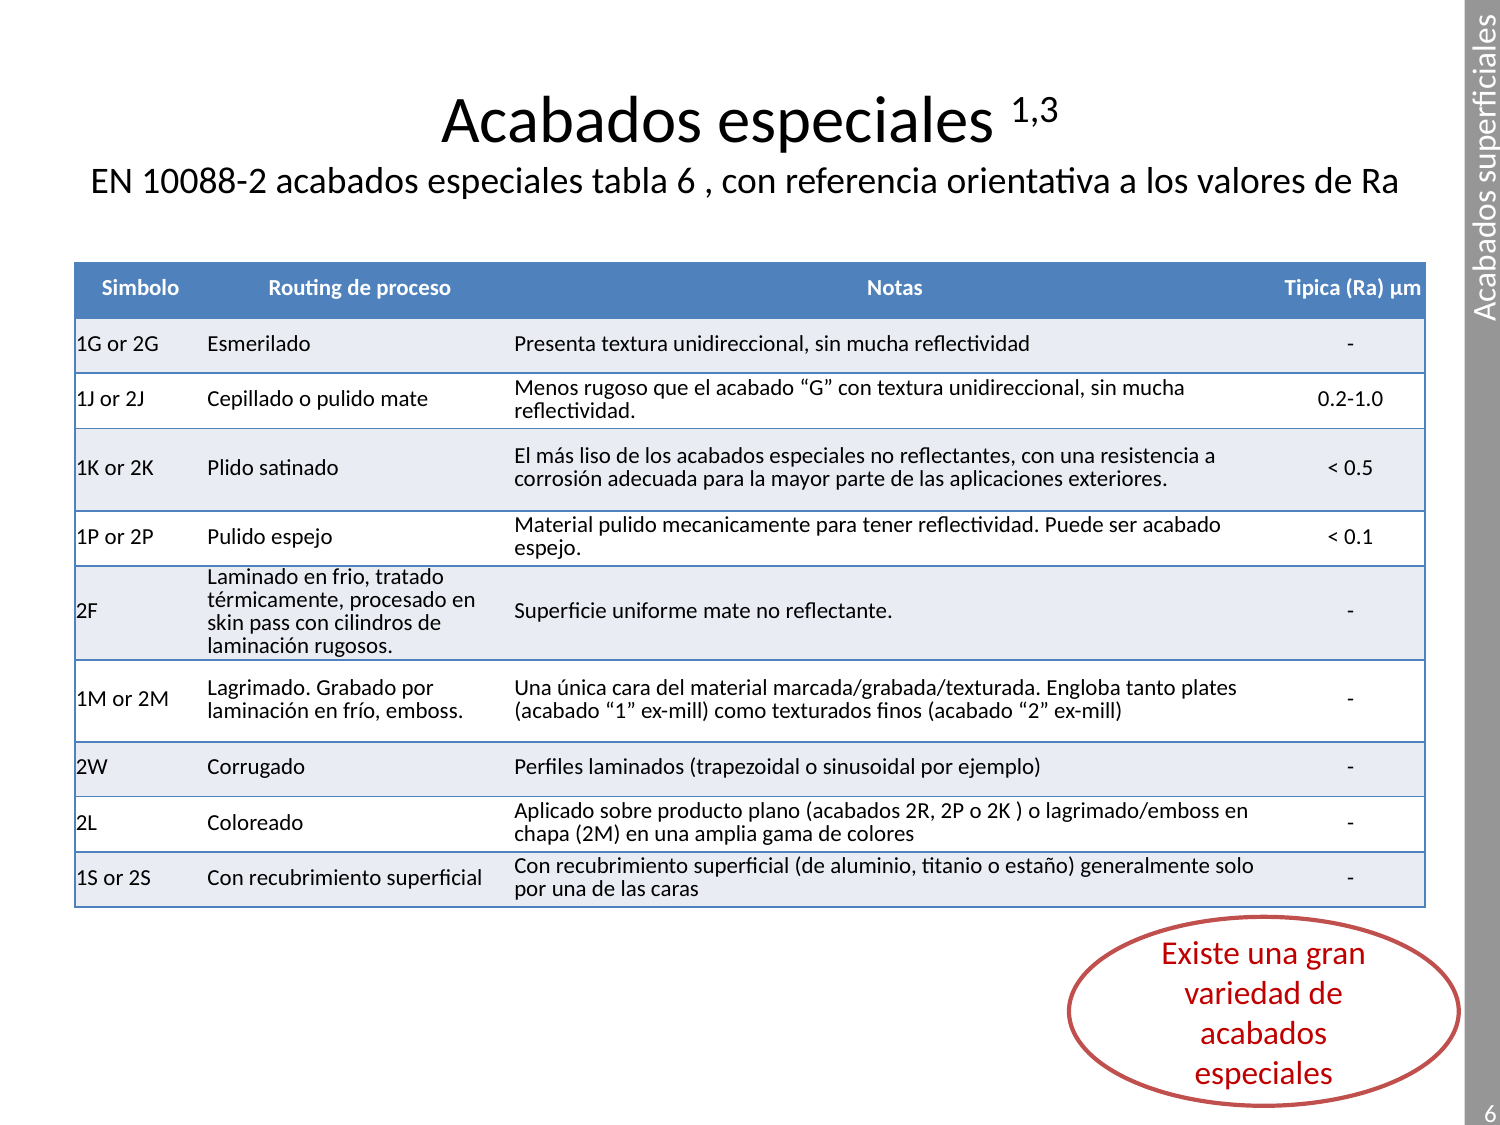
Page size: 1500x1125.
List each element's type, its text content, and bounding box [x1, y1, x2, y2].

table_cell 1J or 2J [76, 374, 207, 428]
table_cell - [1281, 743, 1424, 796]
table_cell - [1281, 319, 1424, 372]
table_cell 1K or 2K [76, 429, 207, 510]
table_cell 1S or 2S [76, 853, 207, 906]
title Acabados especiales 1,3 EN 10088-2 acabados especiales tabla 6 , con referencia orientativa a los valores de Ra [75, 45, 1425, 233]
table_cell Pulido espejo [207, 512, 514, 565]
table_cell 0.2-1.0 [1281, 374, 1424, 428]
slide_number 6 [1446, 1082, 1500, 1125]
table_cell - [1281, 797, 1424, 851]
table_header Tipica (Ra) μm [1281, 263, 1424, 317]
table_header Simbolo [76, 263, 207, 317]
table_cell Con recubrimiento superficial (de aluminio, titanio o estaño) generalmente solo por una de las caras [514, 853, 1281, 906]
table_cell 1G or 2G [76, 319, 207, 372]
table_cell - [1281, 853, 1424, 906]
table_cell - [1281, 567, 1424, 659]
table_cell El más liso de los acabados especiales no reflectantes, con una resistencia a corrosión adecuada para la mayor parte de las aplicaciones exteriores. [514, 429, 1281, 510]
table_cell Con recubrimiento superficial [207, 853, 514, 906]
table_cell 2L [76, 797, 207, 851]
table_cell - [1281, 661, 1424, 741]
table_header Routing de proceso [207, 263, 514, 317]
table_cell Material pulido mecanicamente para tener reflectividad. Puede ser acabado espejo. [514, 512, 1281, 565]
table_cell Cepillado o pulido mate [207, 374, 514, 428]
table_cell Corrugado [207, 743, 514, 796]
table_cell Lagrimado. Grabado por laminación en frío, emboss. [207, 661, 514, 741]
table_cell 2F [76, 567, 207, 659]
text_box Existe una gran variedad de acabados especiales [1066, 914, 1461, 1108]
table_cell Presenta textura unidireccional, sin mucha reflectividad [514, 319, 1281, 372]
table_cell 1P or 2P [76, 512, 207, 565]
table_cell 1M or 2M [76, 661, 207, 741]
table_cell Superficie uniforme mate no reflectante. [514, 567, 1281, 659]
table_cell Coloreado [207, 797, 514, 851]
table_header Notas [514, 263, 1281, 317]
table_cell Perfiles laminados (trapezoidal o sinusoidal por ejemplo) [514, 743, 1281, 796]
table_cell Esmerilado [207, 319, 514, 372]
table_cell < 0.5 [1281, 429, 1424, 510]
table_cell Laminado en frio, tratado térmicamente, procesado en skin pass con cilindros de laminación rugosos. [207, 567, 514, 659]
table_cell Menos rugoso que el acabado “G” con textura unidireccional, sin mucha reflectividad. [514, 374, 1281, 428]
table_cell < 0.1 [1281, 512, 1424, 565]
table_cell 2W [76, 743, 207, 796]
table_cell Aplicado sobre producto plano (acabados 2R, 2P o 2K ) o lagrimado/emboss en chapa (2M) en una amplia gama de colores [514, 797, 1281, 851]
table_cell Plido satinado [207, 429, 514, 510]
table_cell Una única cara del material marcada/grabada/texturada. Engloba tanto plates (acabado “1” ex-mill) como texturados finos (acabado “2” ex-mill) [514, 661, 1281, 741]
